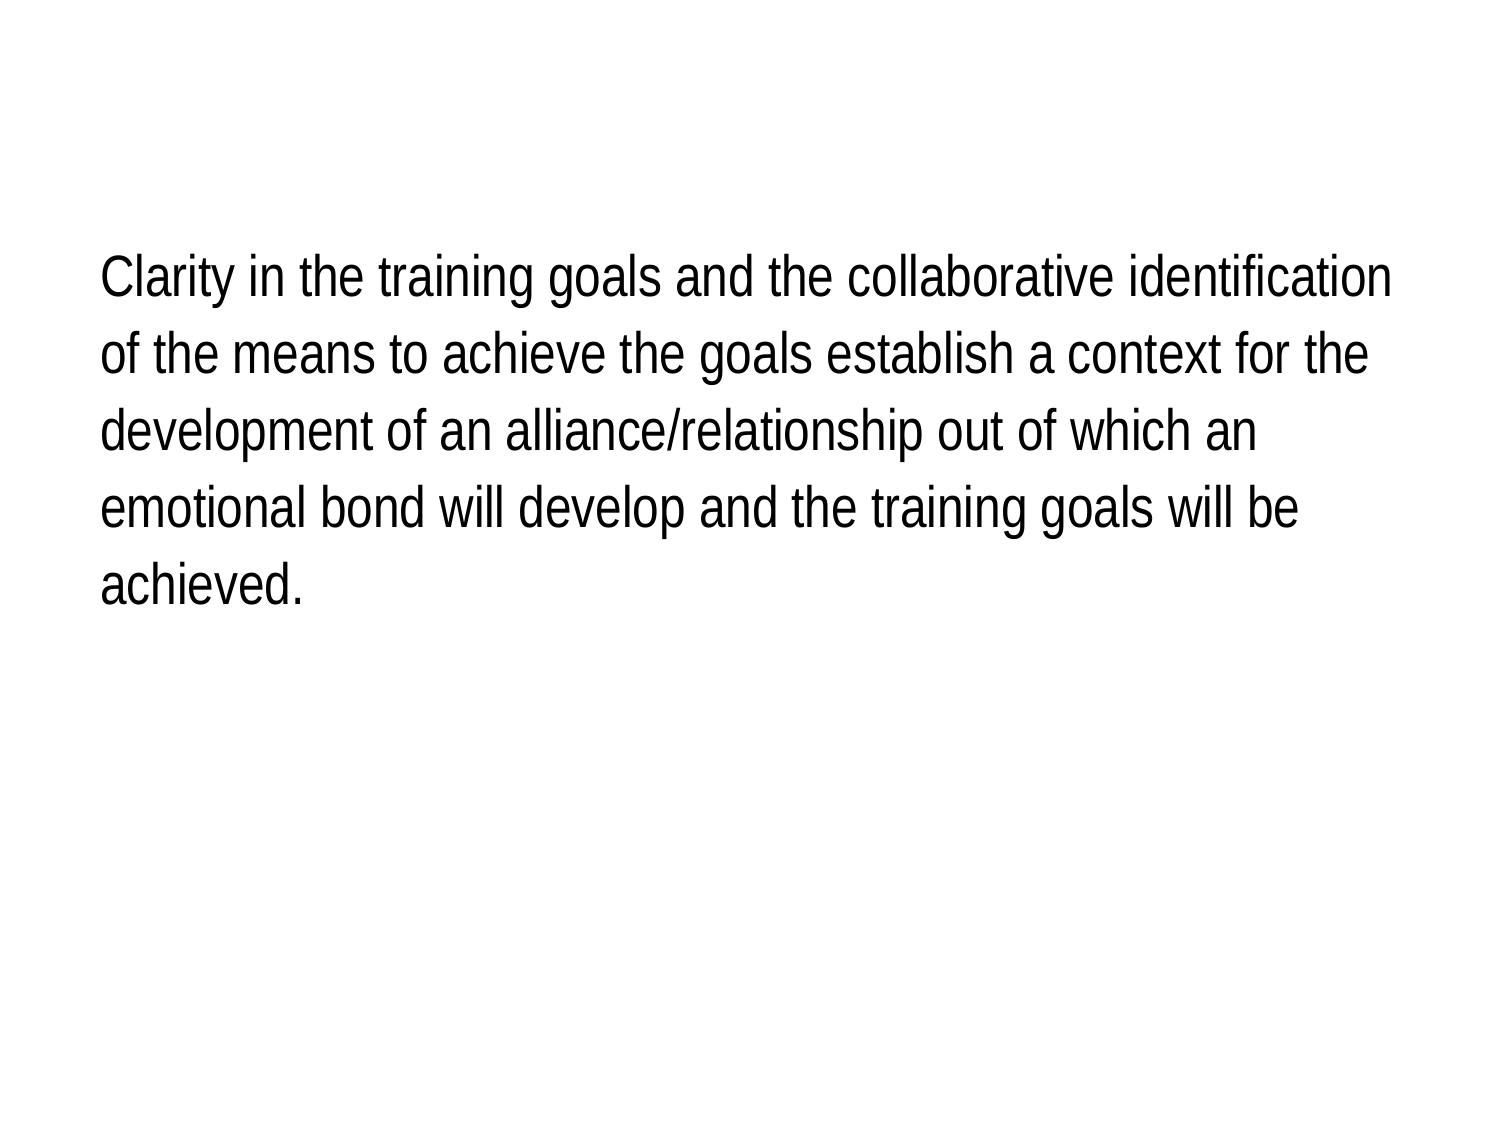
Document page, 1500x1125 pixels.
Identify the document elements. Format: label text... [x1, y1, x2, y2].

list Clarity in the training goals and the collaborative identification of the means to achieve the goals establish a context for the development of an alliance/relationship out of which an emotional bond will develop and the training goals will be achieved. [85, 223, 1434, 1048]
